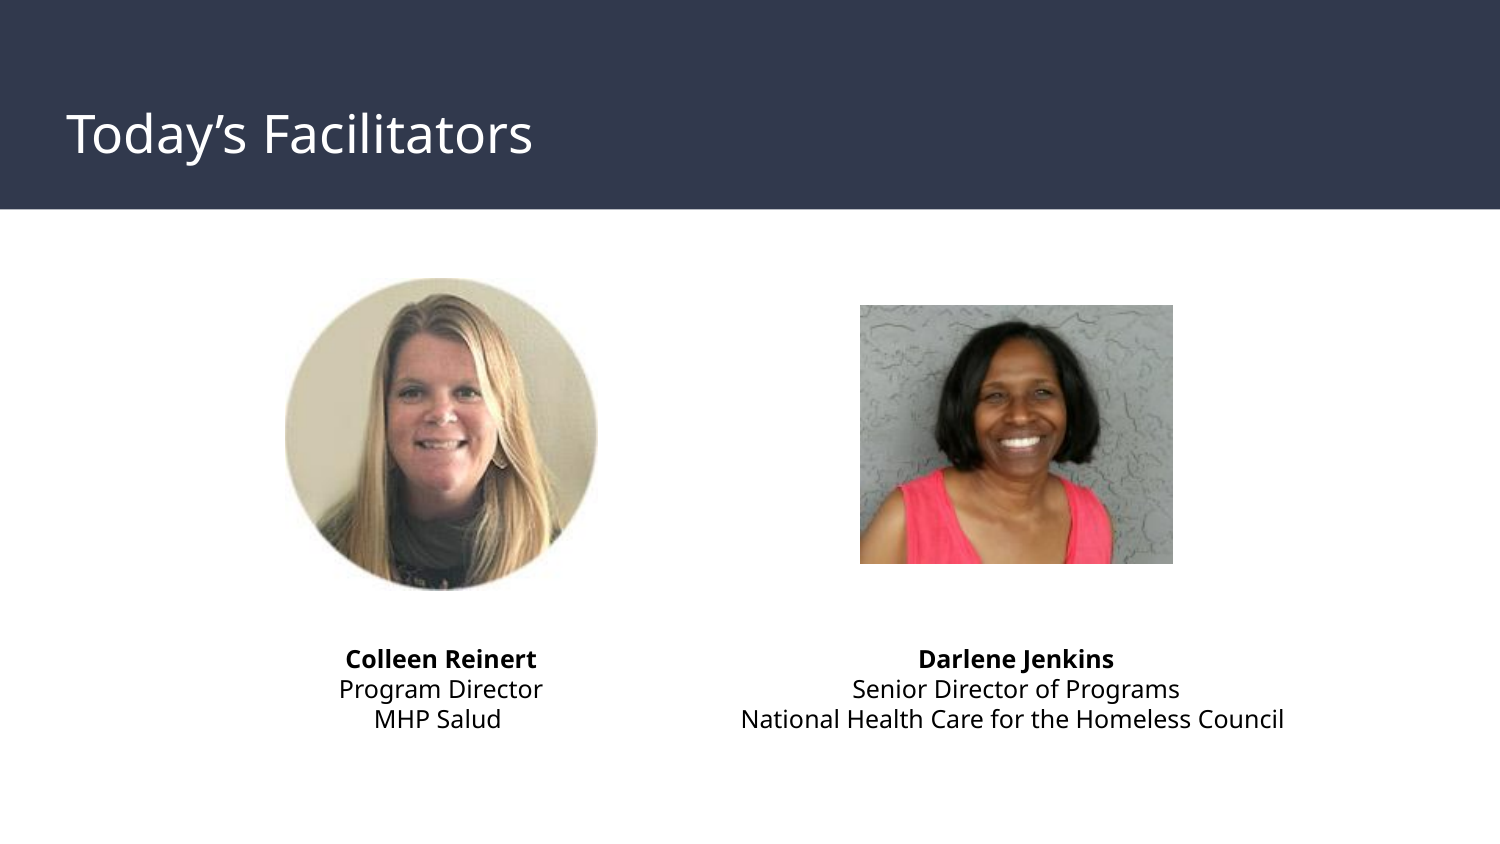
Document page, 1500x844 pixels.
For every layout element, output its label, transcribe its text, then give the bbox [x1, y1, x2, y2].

picture [859, 305, 1173, 564]
picture [284, 278, 598, 592]
title Today’s Facilitators [51, 82, 1449, 185]
text_box Colleen Reinert Program Director MHP Salud [275, 628, 608, 749]
text_box Darlene Jenkins Senior Director of Programs National Health Care for the Homeless Council [697, 628, 1336, 778]
